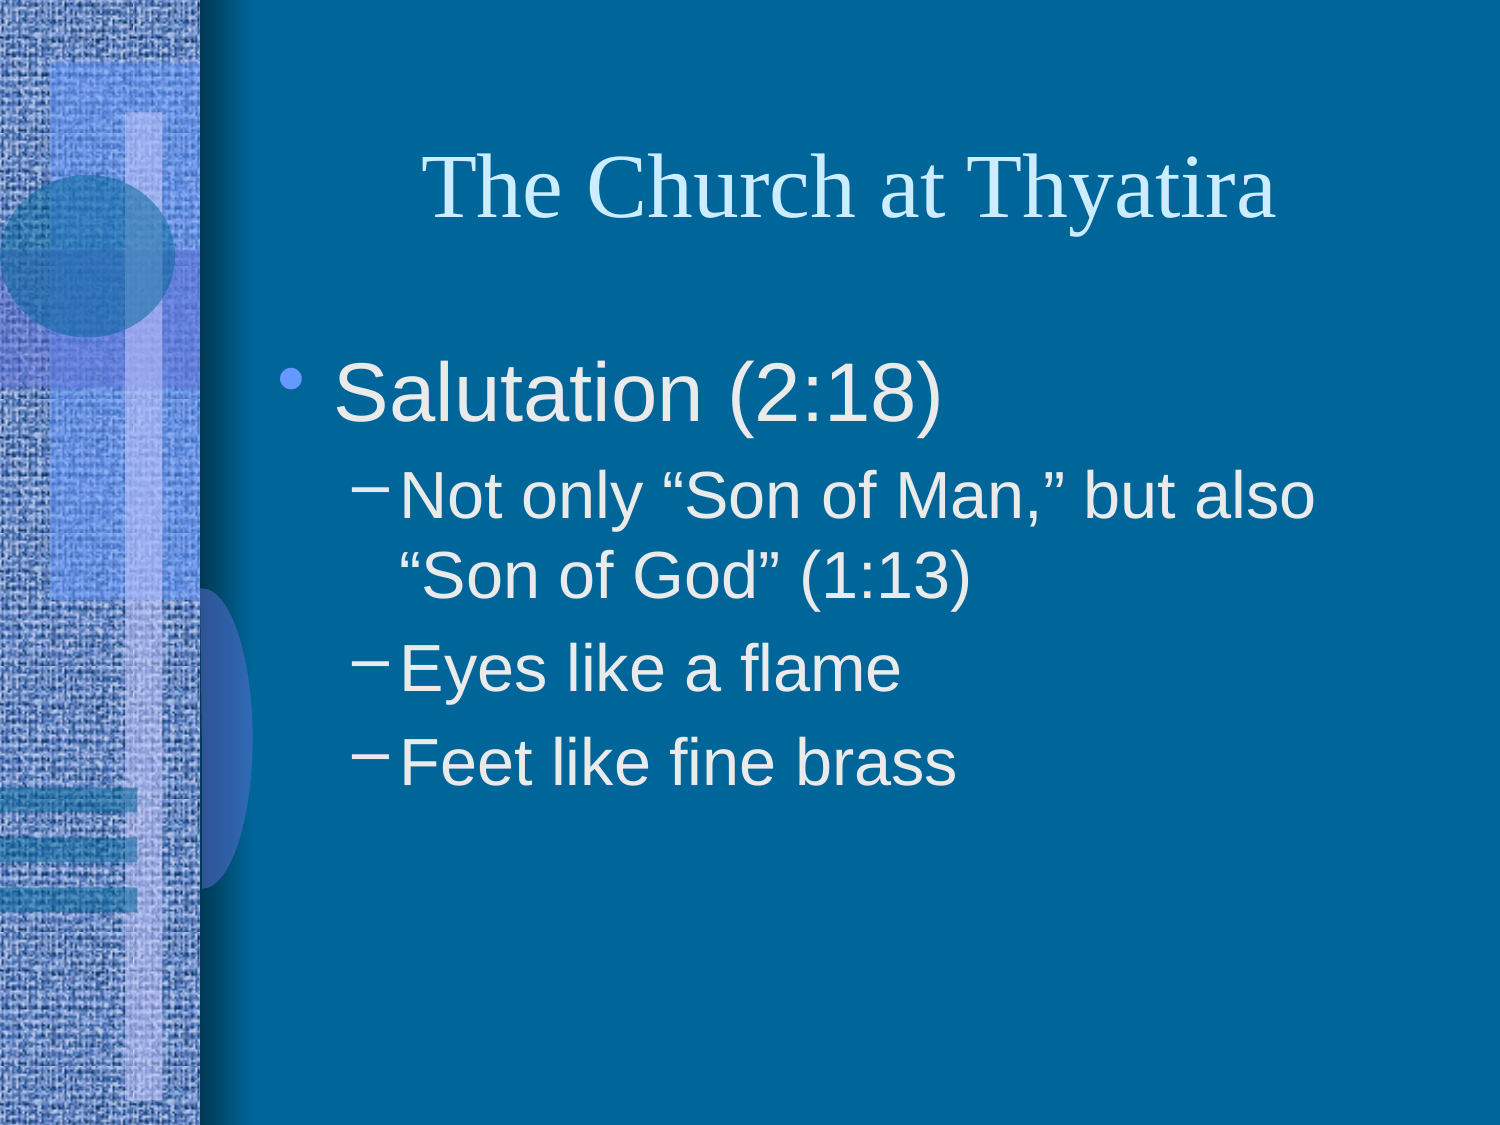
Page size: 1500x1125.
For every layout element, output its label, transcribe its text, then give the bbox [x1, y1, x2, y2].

picture [0, 0, 199, 249]
picture [0, 388, 200, 1125]
list Salutation (2:18) Not only “Son of Man,” but also “Son of God” (1:13) Eyes like a flame Feet like fine brass [262, 331, 1469, 1006]
title The Church at Thyatira [212, 87, 1488, 275]
